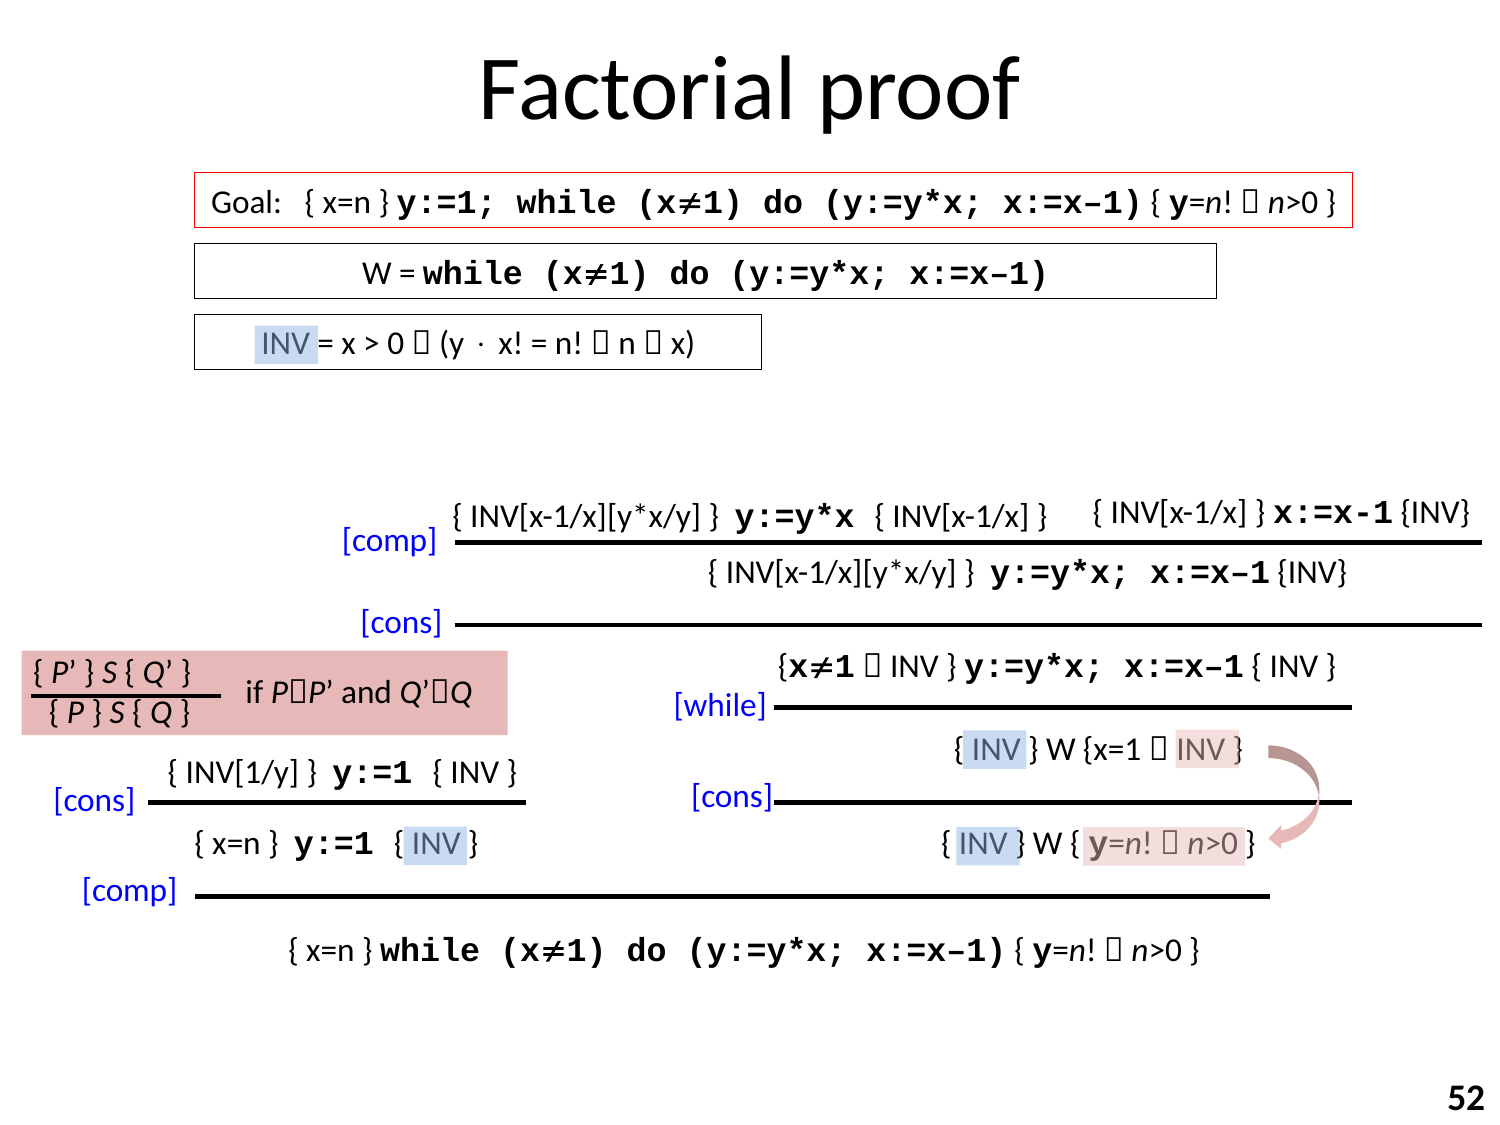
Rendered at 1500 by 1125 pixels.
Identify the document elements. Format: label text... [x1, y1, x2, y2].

text_box [comp] [324, 510, 455, 566]
text_box { x=n } y:=1 { INV } [147, 814, 526, 869]
text_box [while] [655, 675, 786, 731]
text_box [comp] [64, 861, 195, 916]
text_box if PP’ and Q’Q [230, 663, 487, 718]
text_box { P’ } S { Q’ } { P } S { Q } [0, 642, 288, 738]
text_box { INV } W { y=n!  n>0 } [915, 814, 1282, 869]
text_box { INV[x-1/x][y*x/y] } y:=y*x; x:=x–1 {INV} [690, 551, 1365, 597]
text_box [1174, 728, 1241, 770]
slide_number 52 [1352, 1065, 1500, 1125]
text_box [288, 650, 508, 736]
text_box { x=n } while (x1) do (y:=y*x; x:=x–1) { y=n!  n>0 } [265, 920, 1223, 975]
text_box [cons] [336, 593, 467, 648]
text_box [954, 825, 1022, 867]
text_box [cons] [667, 766, 798, 822]
text_box { INV[x-1/x] } x:=x-1 {INV} [1068, 483, 1495, 538]
text_box { INV[x-1/x][y*x/y] } y:=y*x { INV[x-1/x] } [431, 486, 1069, 540]
text_box {x1  INV } y:=y*x; x:=x–1 { INV } [761, 636, 1353, 692]
title Factorial proof [75, 19, 1425, 147]
text_box [1266, 810, 1321, 851]
text_box [cons] [29, 770, 160, 825]
text_box [1081, 825, 1247, 868]
text_box Goal: { x=n } y:=1; while (x1) do (y:=y*x; x:=x–1) { y=n!  n>0 } [194, 172, 1353, 228]
text_box [402, 824, 469, 867]
text_box { INV } W {x=1  INV } [915, 719, 1282, 775]
text_box [253, 324, 320, 366]
text_box { INV[1/y] } y:=1 { INV } [147, 743, 538, 798]
text_box [1266, 743, 1322, 801]
text_box INV = x > 0  (y  x! = n!  n  x) [194, 314, 762, 370]
text_box [961, 728, 1029, 771]
text_box W = while (x1) do (y:=y*x; x:=x–1) [194, 243, 1217, 299]
